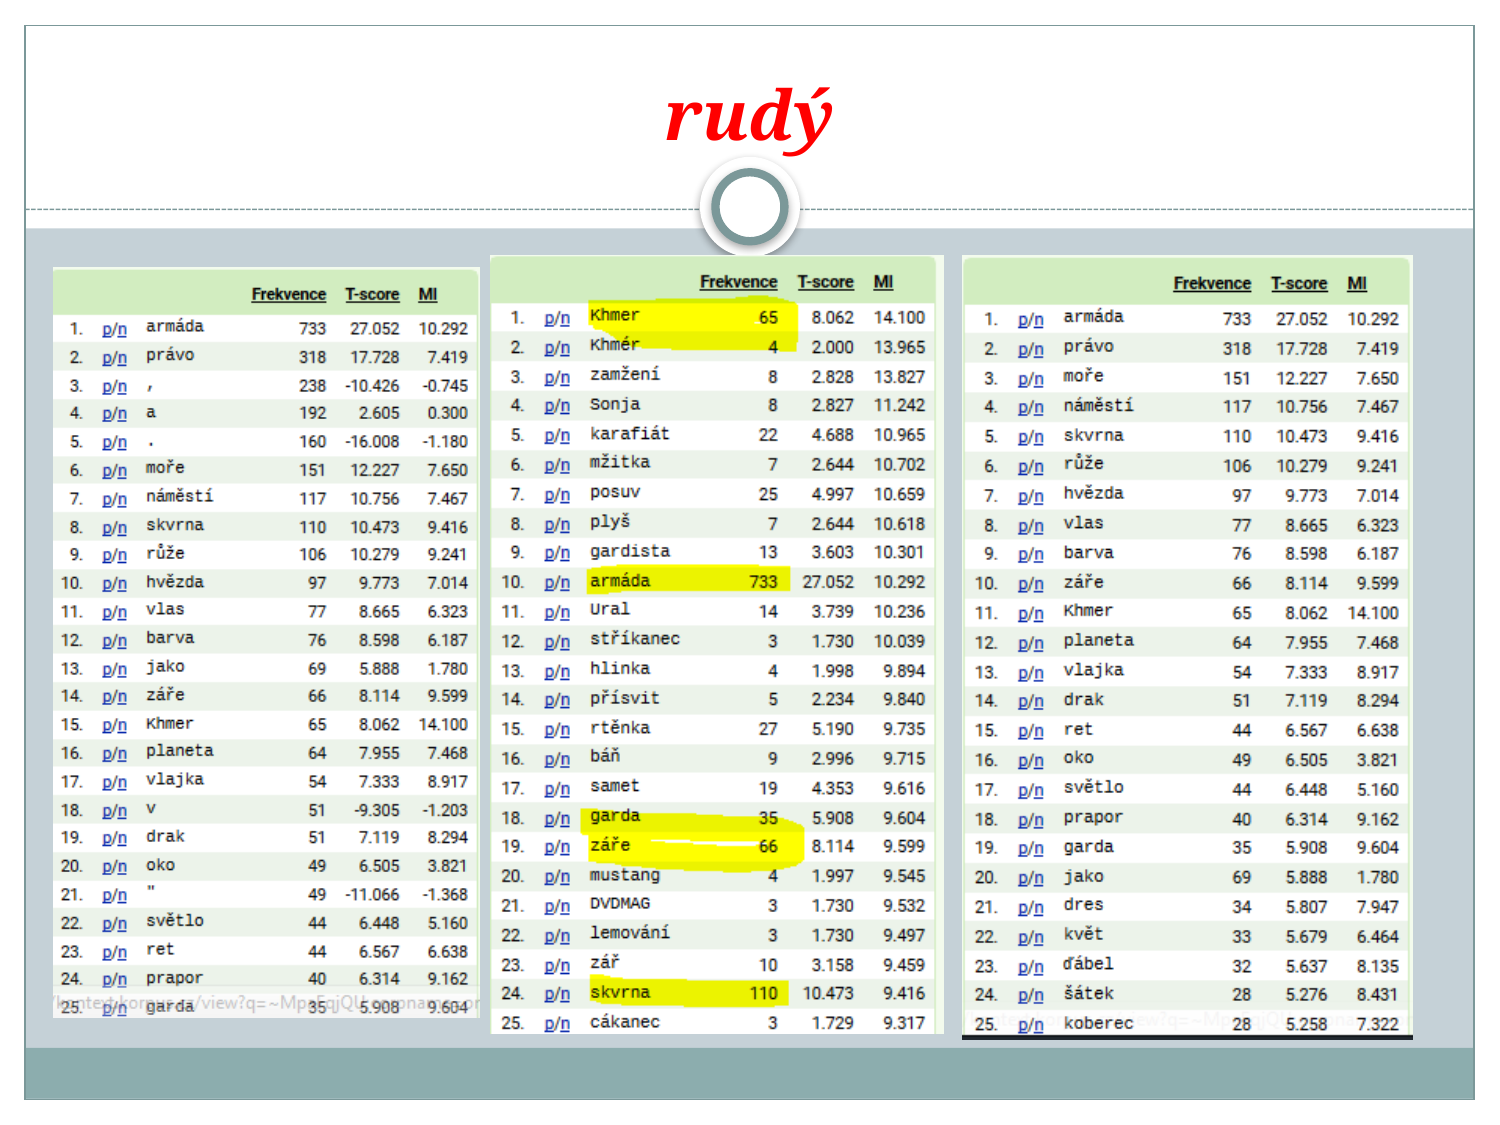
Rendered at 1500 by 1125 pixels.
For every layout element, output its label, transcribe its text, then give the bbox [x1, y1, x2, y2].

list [52, 266, 481, 1018]
title rudý [49, 37, 1450, 162]
picture [962, 255, 1413, 1040]
picture [489, 255, 944, 1034]
